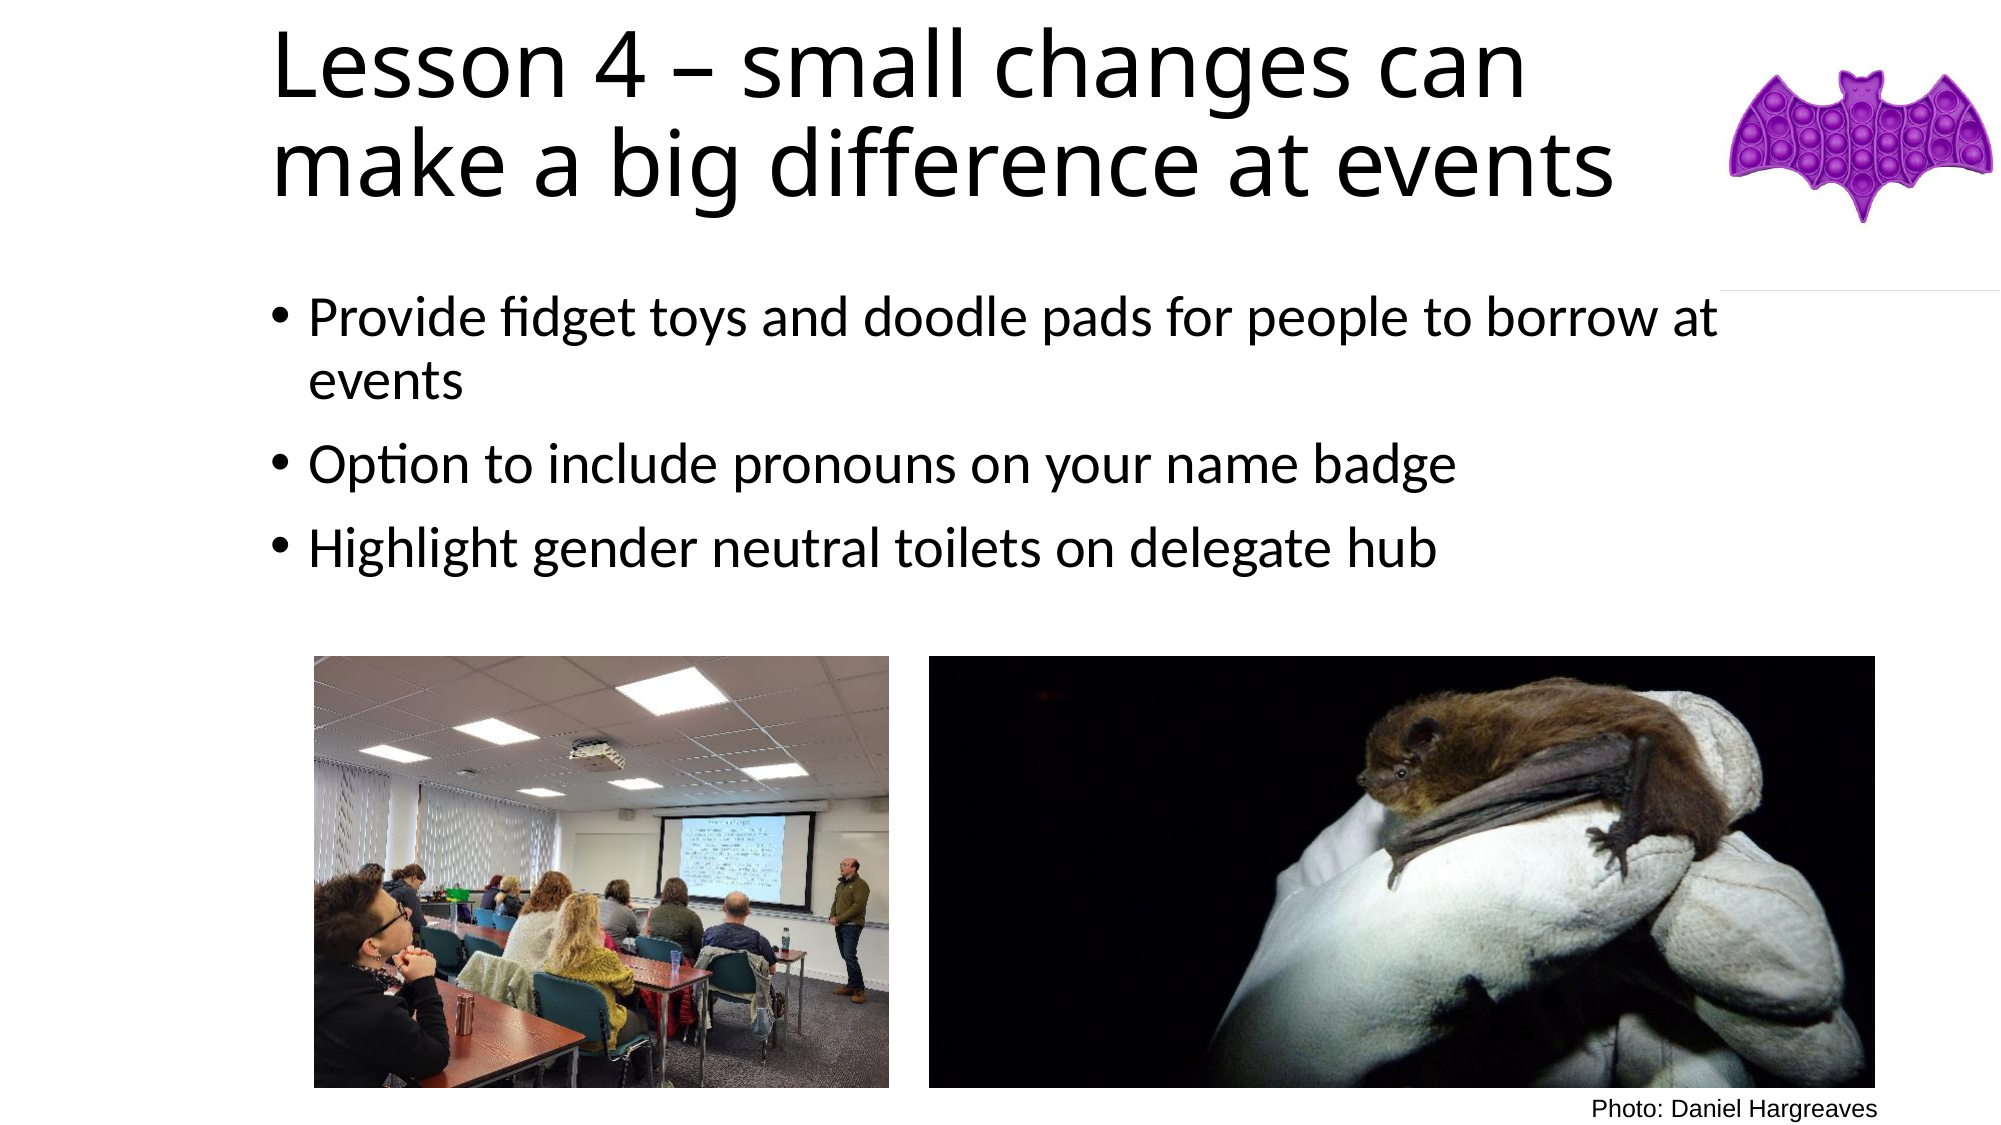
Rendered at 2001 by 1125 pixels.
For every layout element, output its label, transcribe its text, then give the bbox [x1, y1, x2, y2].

picture [929, 656, 1875, 1088]
picture [314, 656, 889, 1088]
text_box Photo: Daniel Hargreaves [1576, 1085, 1894, 1125]
list Provide fidget toys and doodle pads for people to borrow at events Option to include pronouns on your name badge Highlight gender neutral toilets on delegate hub [255, 278, 1832, 919]
title Lesson 4 – small changes can make a big difference at events [255, 0, 1638, 235]
picture [1720, 4, 2000, 291]
